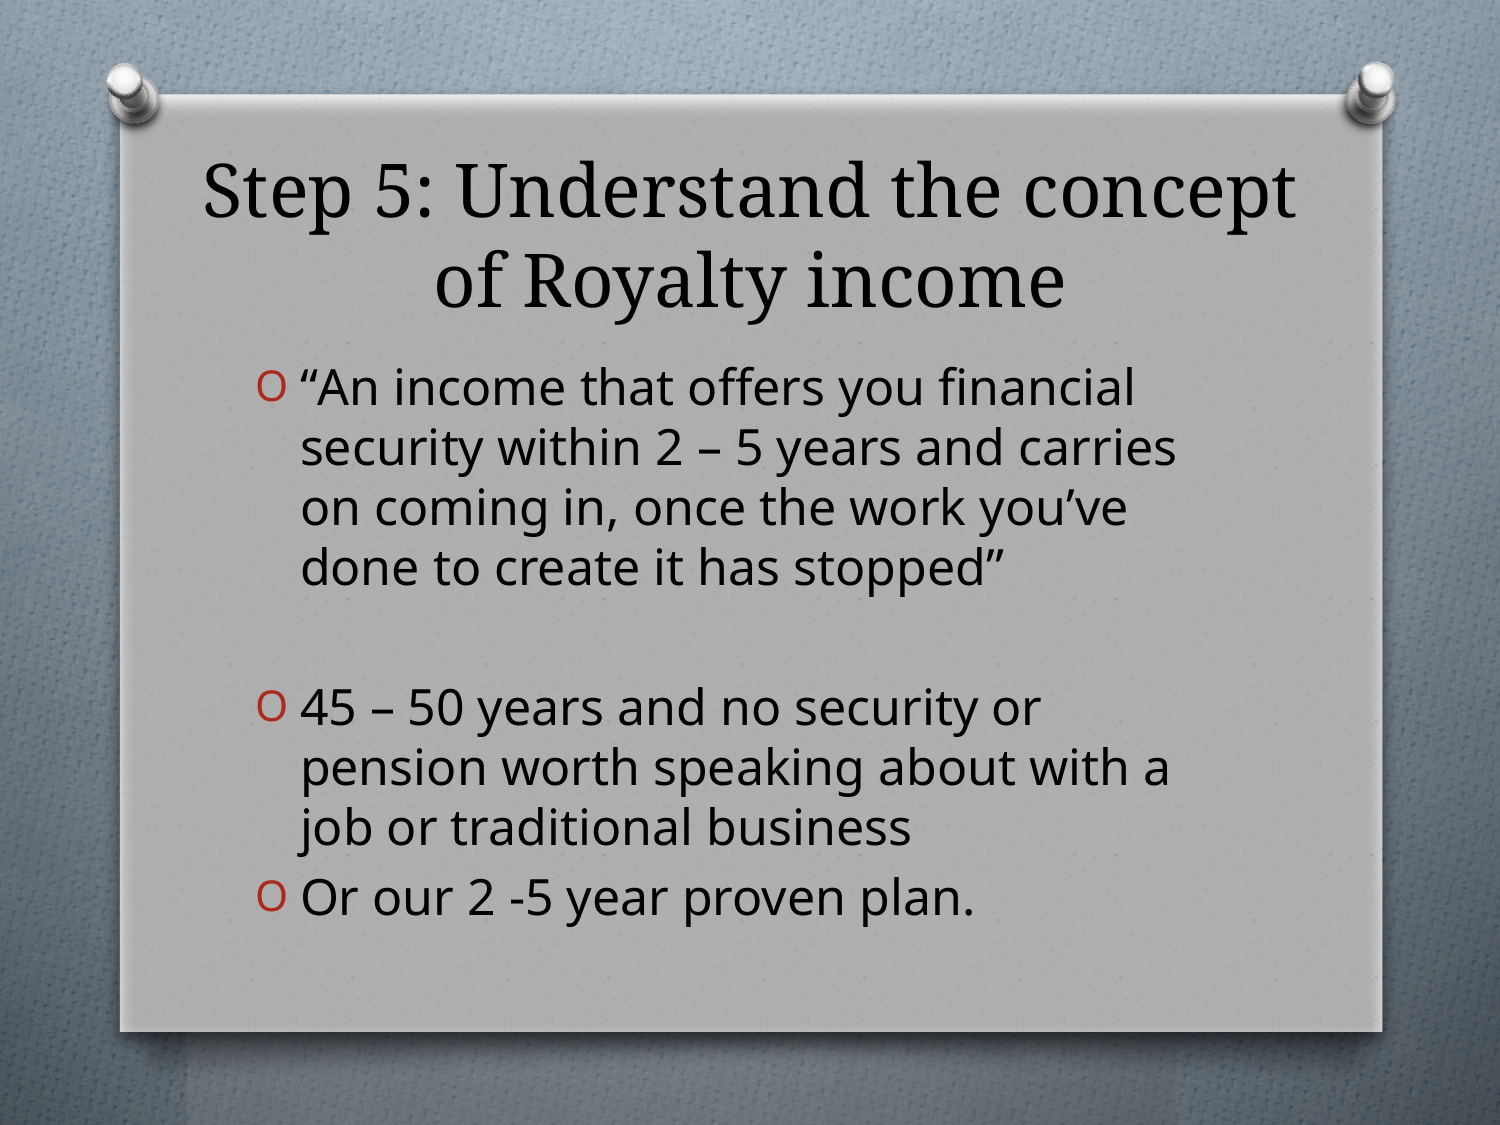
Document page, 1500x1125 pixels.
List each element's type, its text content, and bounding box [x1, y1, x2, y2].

title Step 5: Understand the concept of Royalty income [179, 134, 1323, 332]
picture [75, 29, 198, 153]
list “An income that offers you financial security within 2 – 5 years and carries on coming in, once the work you’ve done to create it has stopped” 45 – 50 years and no security or pension worth speaking about with a job or traditional business Or our 2 -5 year proven plan. [240, 347, 1257, 939]
picture [1317, 35, 1439, 156]
